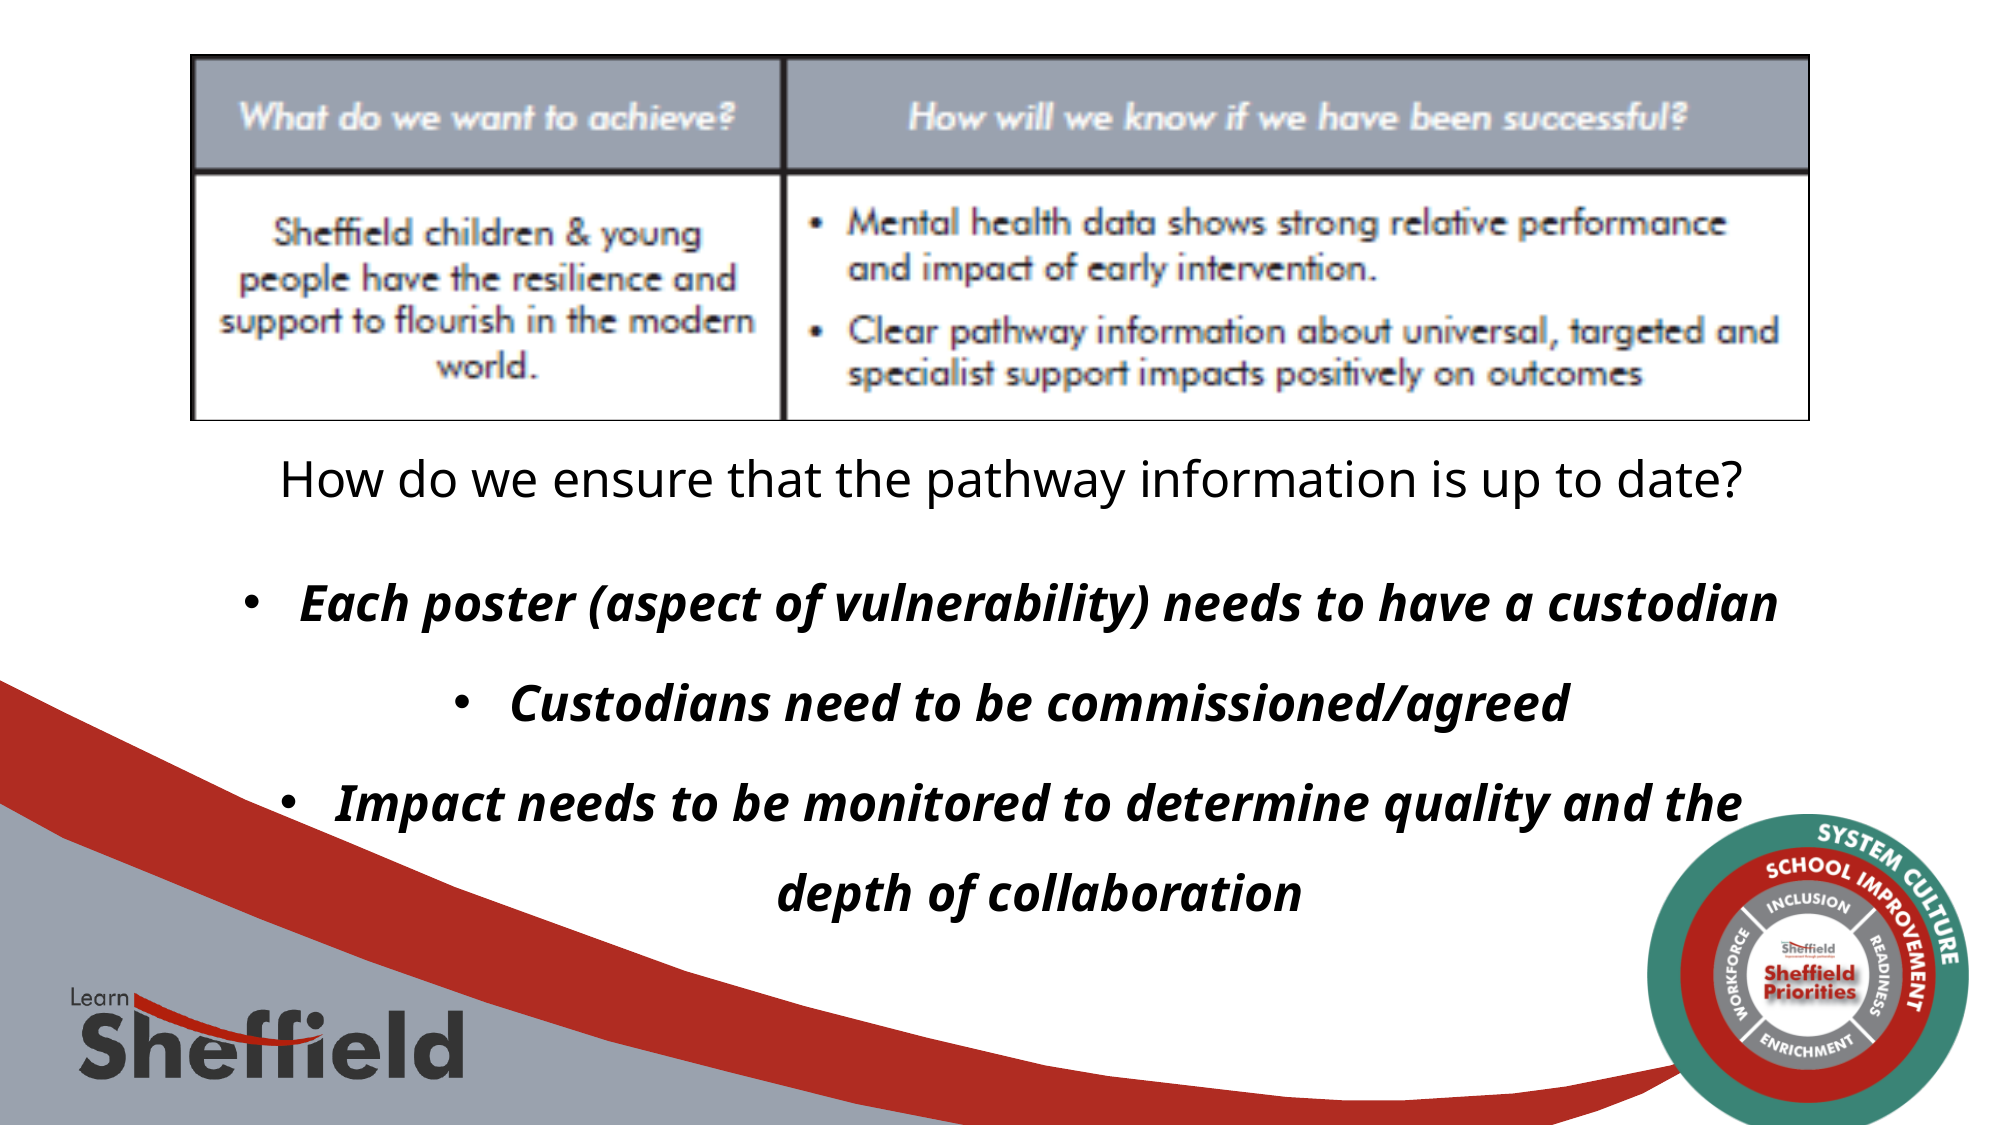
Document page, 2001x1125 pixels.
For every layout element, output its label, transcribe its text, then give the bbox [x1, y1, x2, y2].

picture [191, 55, 1809, 421]
picture [1647, 814, 1970, 1125]
picture [68, 983, 467, 1082]
text_box How do we ensure that the pathway information is up to date? Each poster (aspect of vulnerability) needs to have a custodian Custodians need to be commissioned/agreed Impact needs to be monitored to determine quality and the depth of collaboration [215, 440, 1809, 957]
